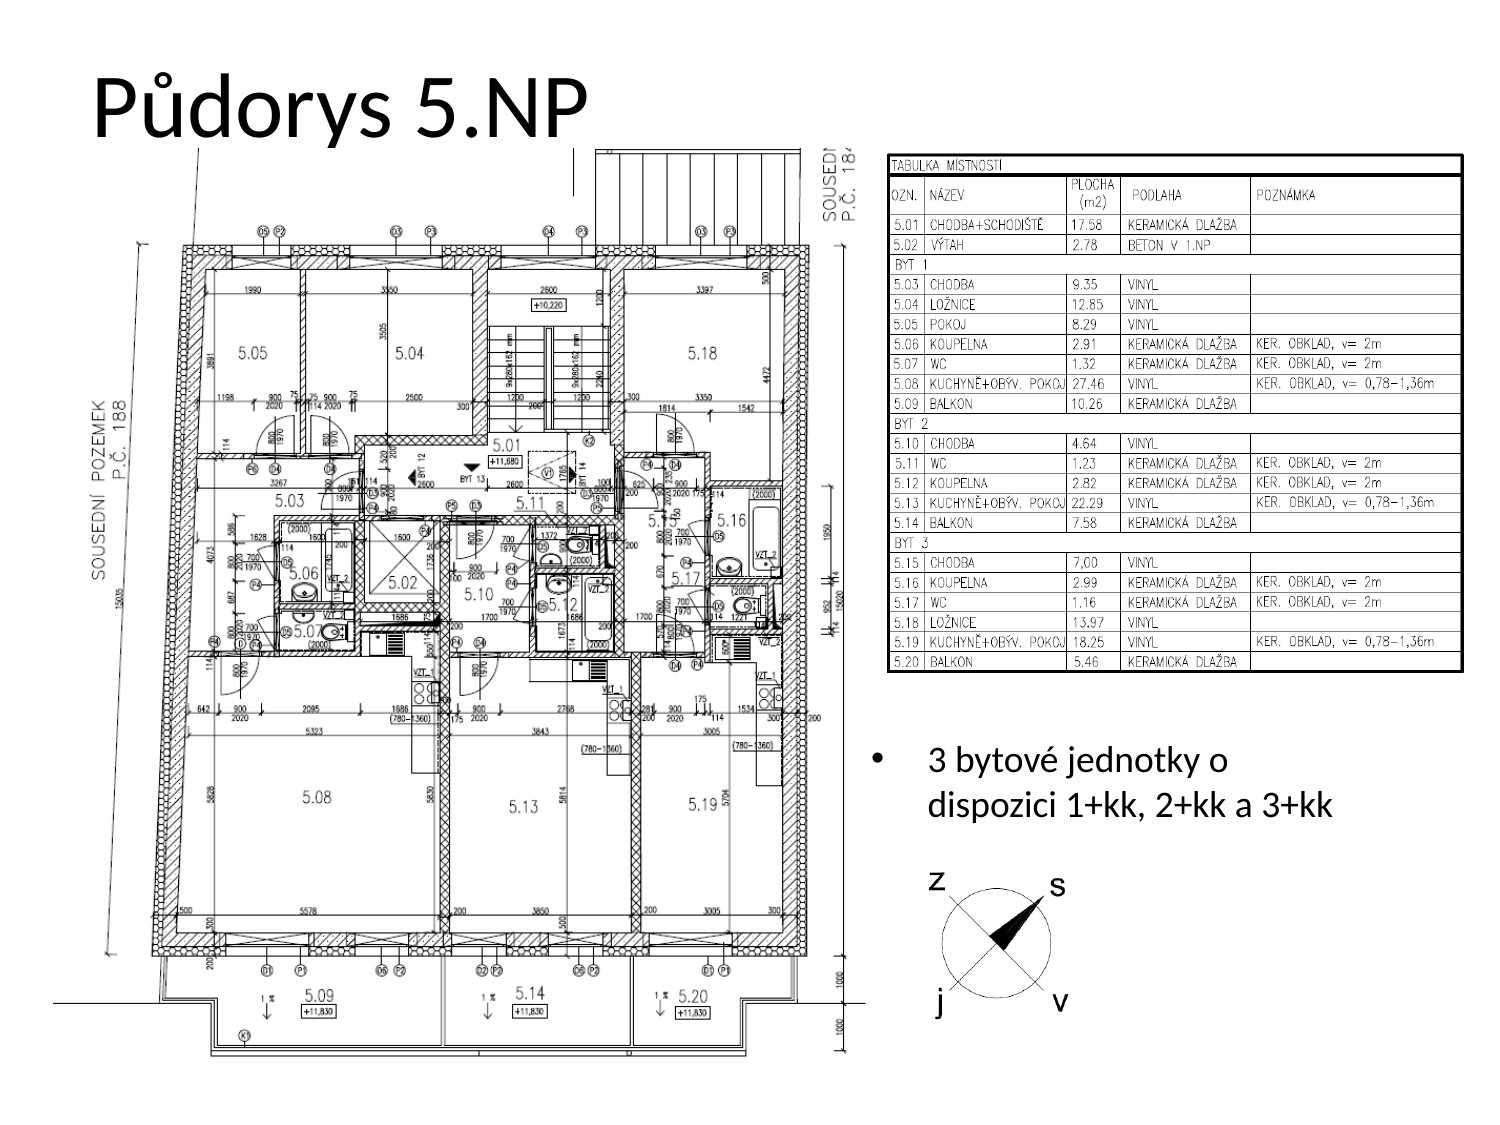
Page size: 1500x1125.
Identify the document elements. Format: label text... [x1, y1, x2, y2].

list 3 bytové jednotky o dispozici 1+kk, 2+kk a 3+kk [889, 727, 1378, 993]
picture [52, 148, 1469, 1066]
title Půdorys 5.NP [76, 7, 729, 147]
picture [903, 845, 1094, 1047]
